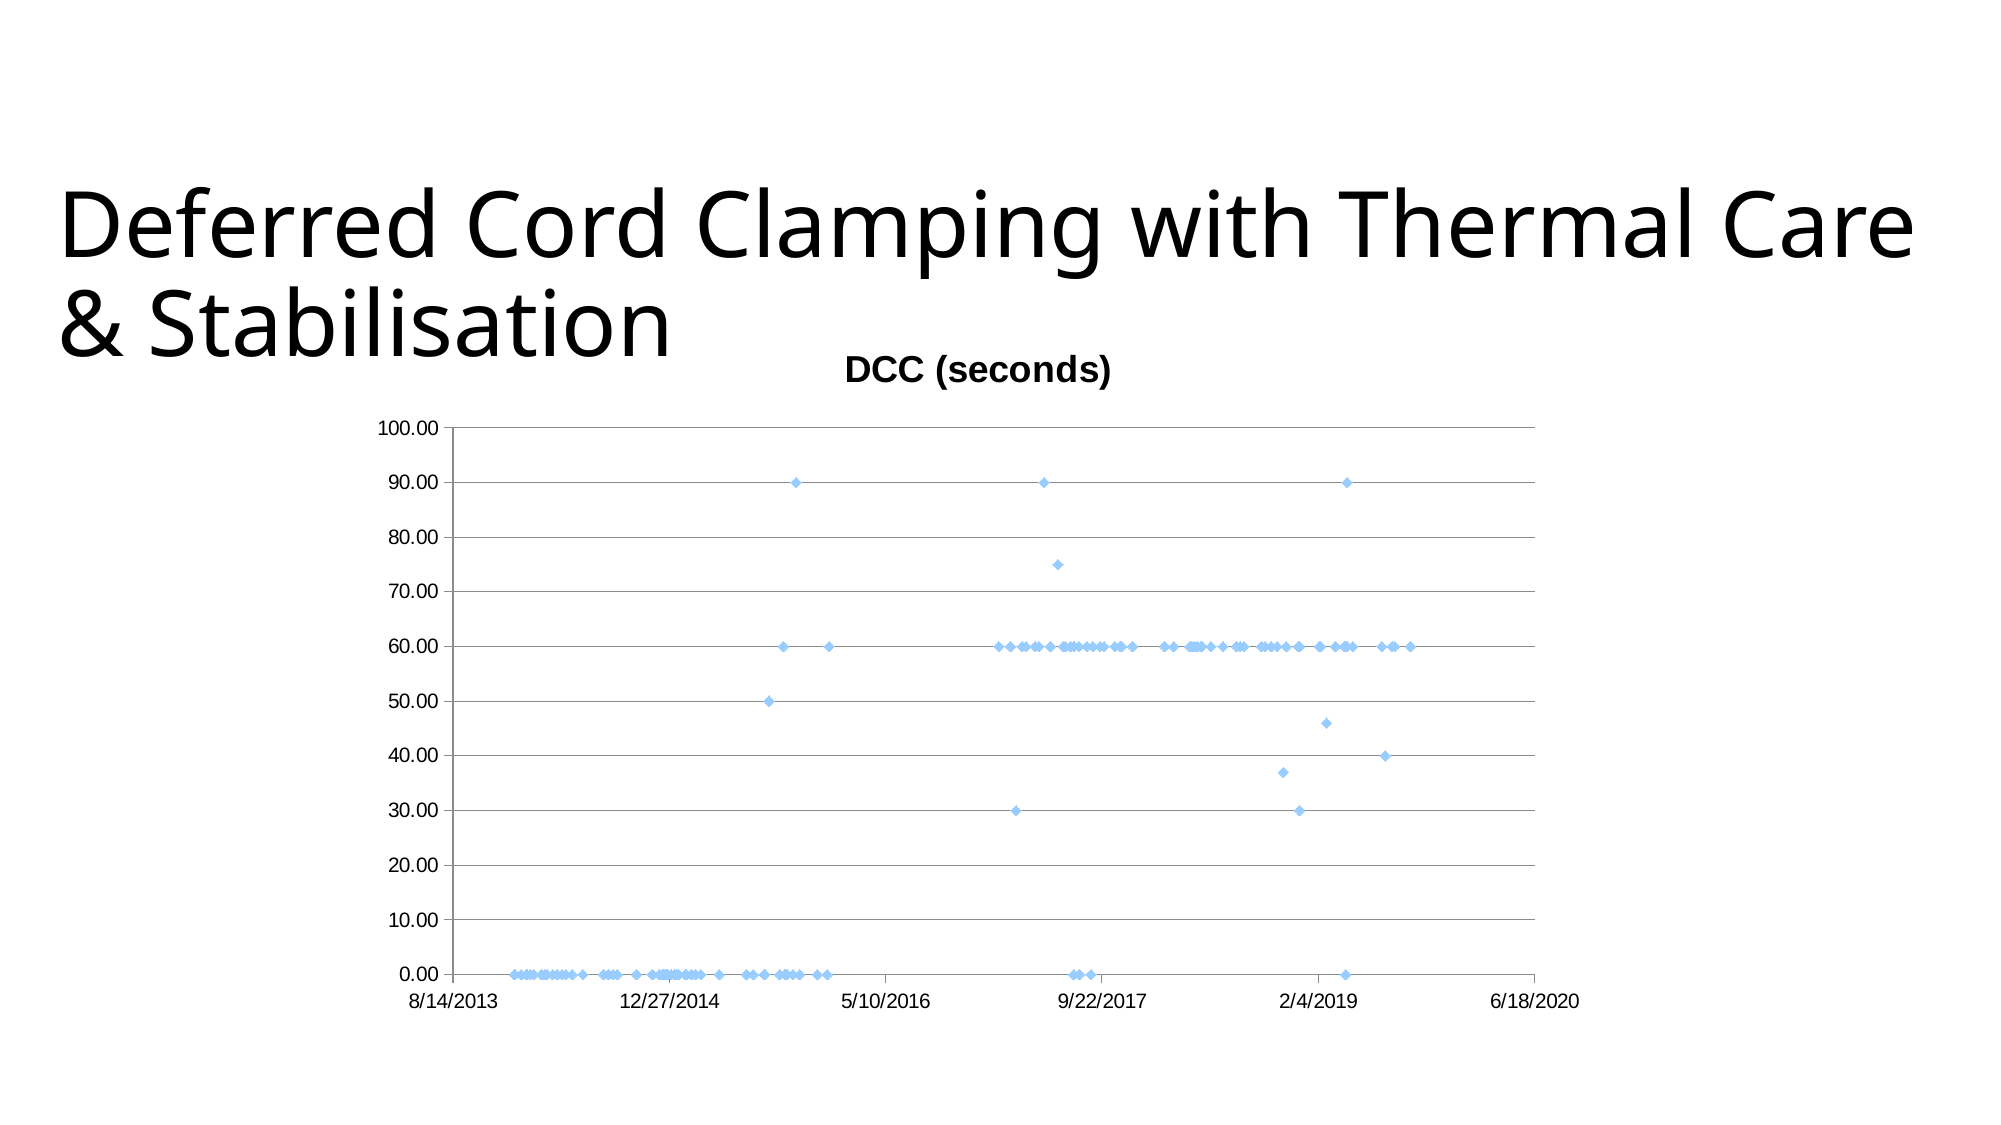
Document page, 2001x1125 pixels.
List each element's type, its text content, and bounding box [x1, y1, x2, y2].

chart [352, 314, 1605, 1028]
title Deferred Cord Clamping with Thermal Care & Stabilisation [42, 150, 1989, 405]
